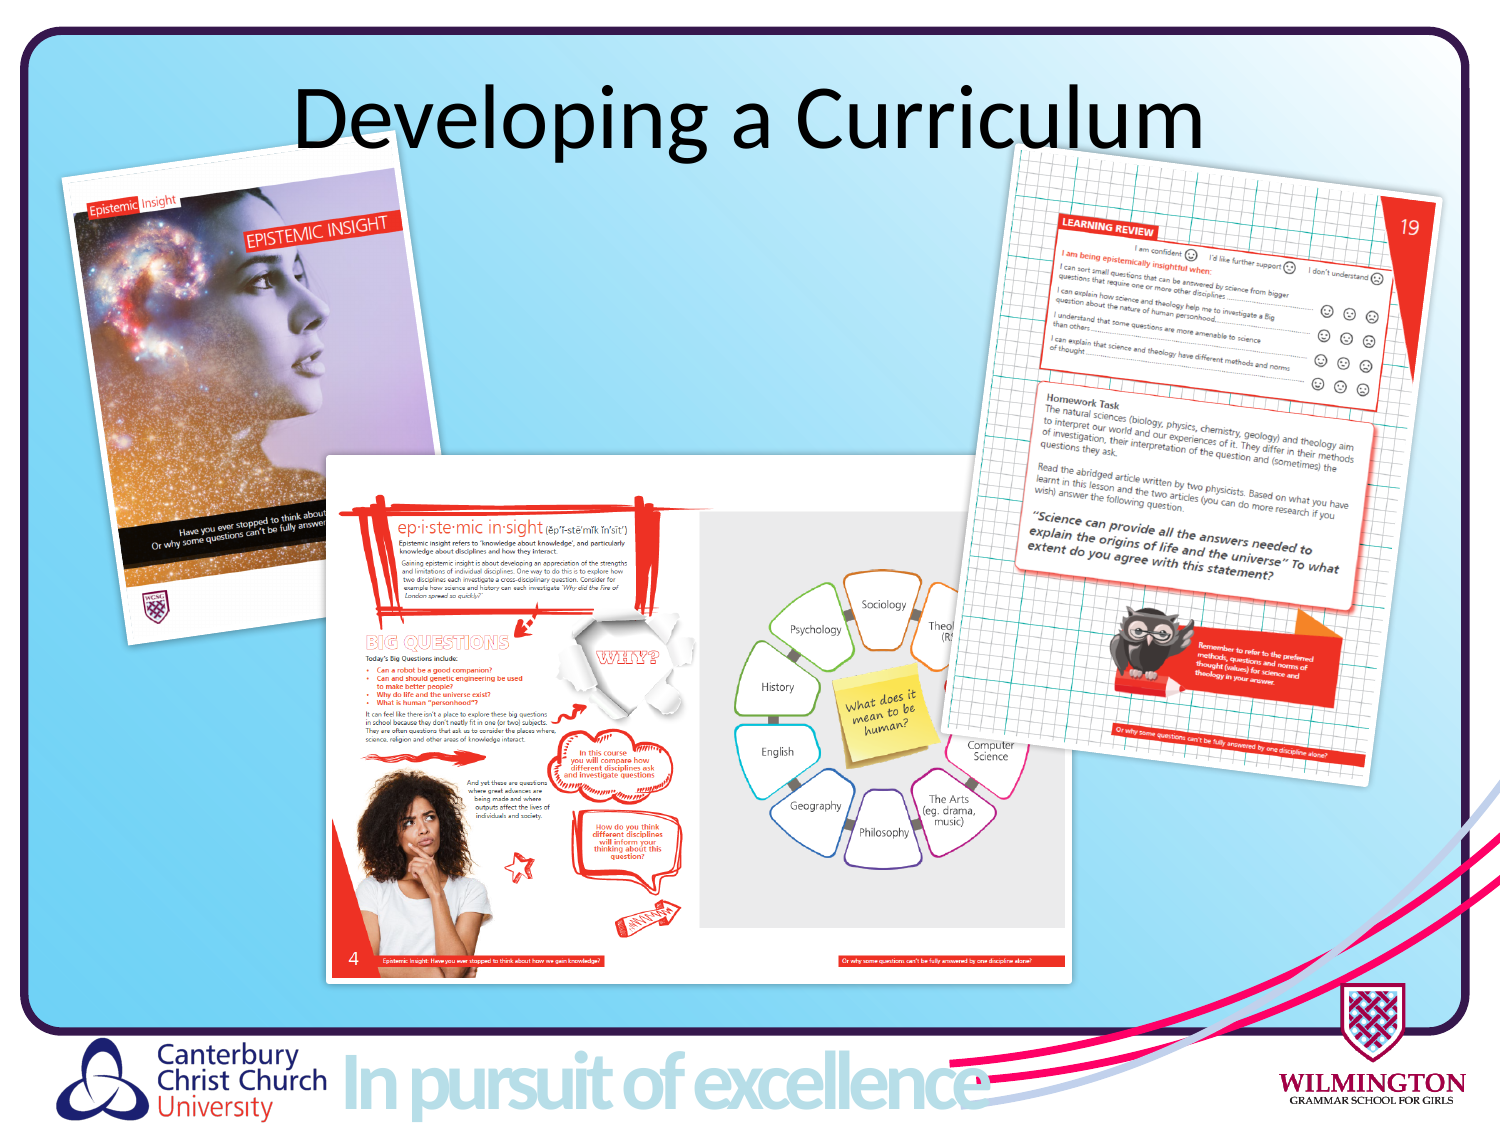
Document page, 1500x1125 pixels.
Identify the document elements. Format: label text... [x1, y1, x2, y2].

title Developing a Curriculum [166, 49, 1334, 195]
picture [34, 1016, 348, 1125]
picture [1279, 983, 1466, 1104]
picture [69, 157, 1435, 979]
